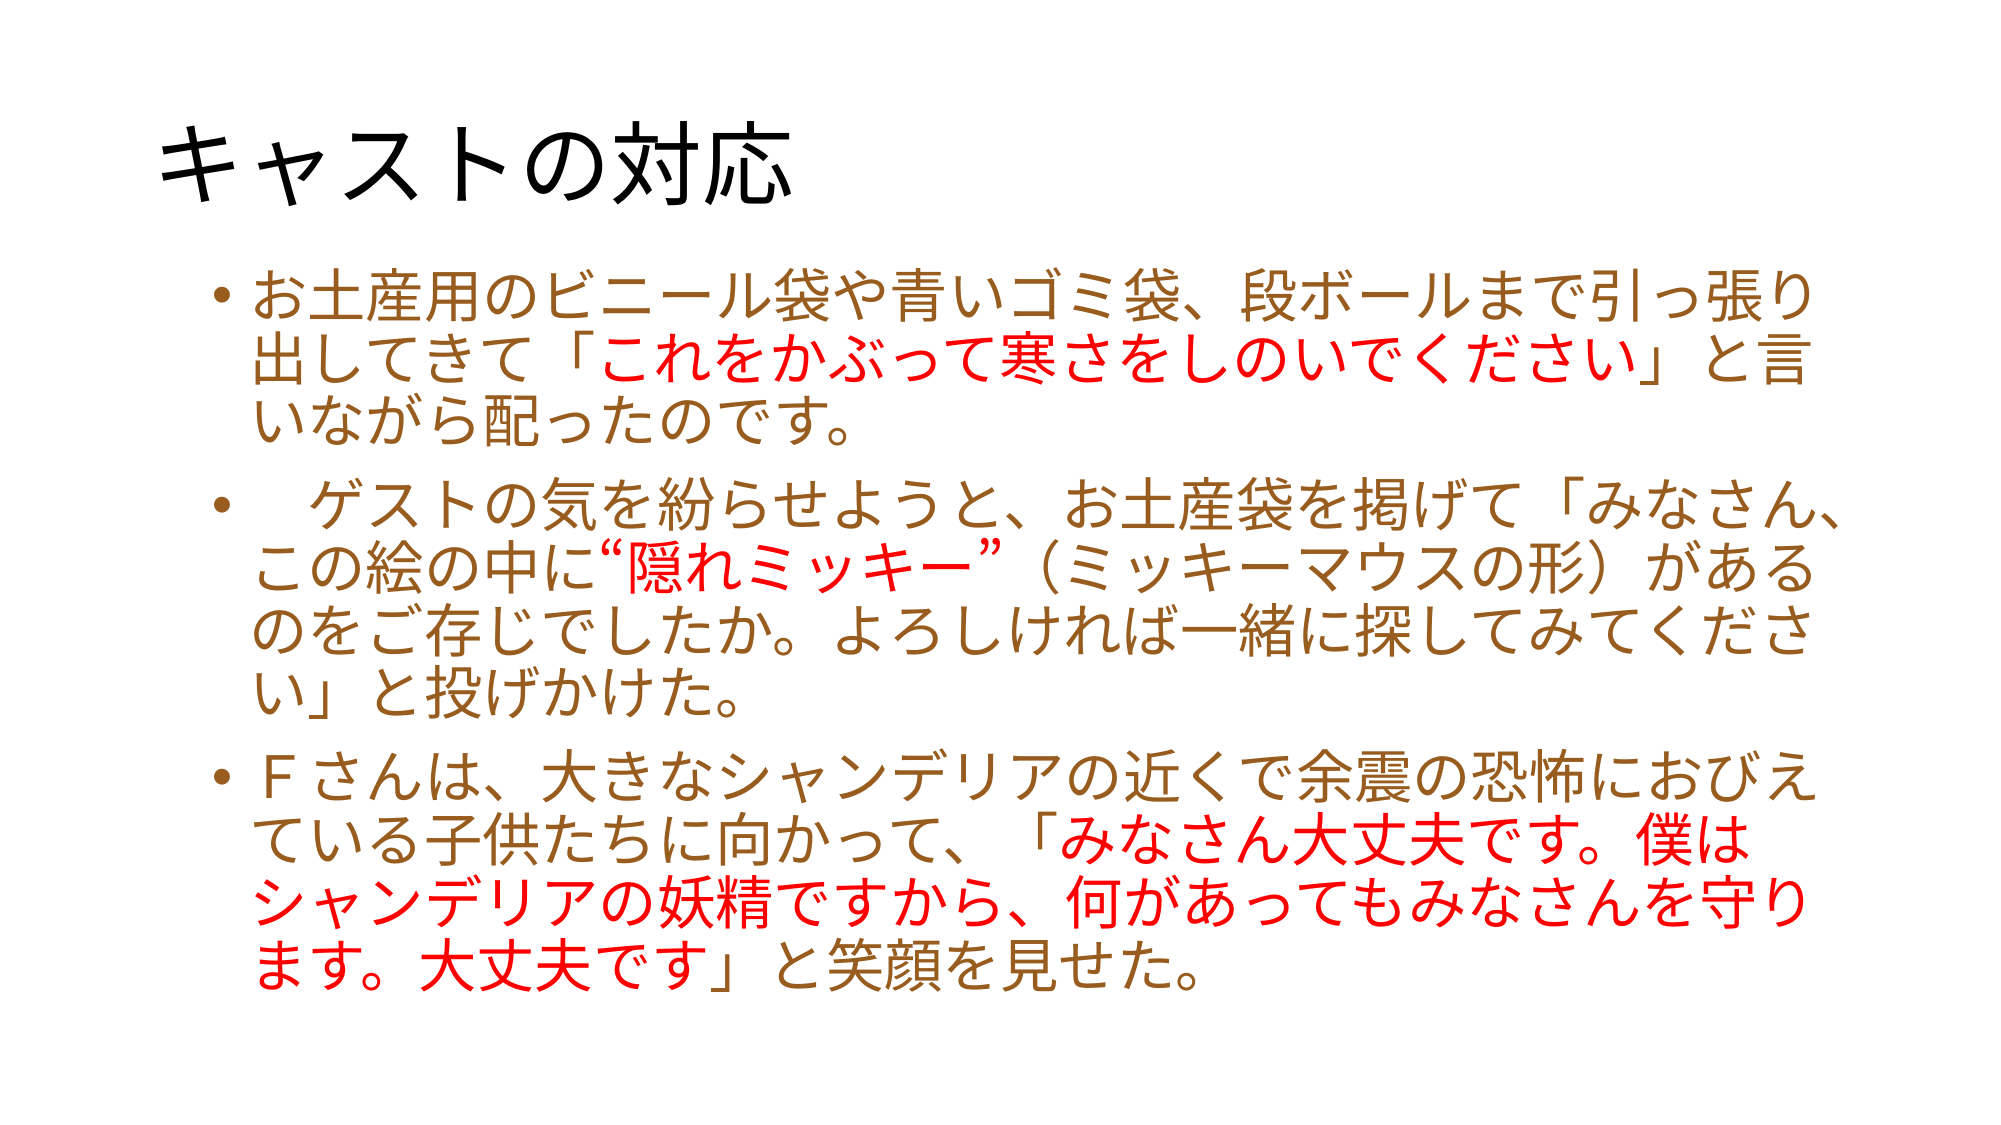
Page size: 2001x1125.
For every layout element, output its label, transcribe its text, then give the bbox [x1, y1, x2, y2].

title キャストの対応 [137, 59, 1863, 278]
list お土産用のビニール袋や青いゴミ袋、段ボールまで引っ張り出してきて「これをかぶって寒さをしのいでください」と言いながら配ったのです。 ゲストの気を紛らせようと、お土産袋を掲げて「みなさん、この絵の中に“隠れミッキー”（ミッキーマウスの形）があるのをご存じでしたか。よろしければ一緒に探してみてください」と投げかけた。 Ｆさんは、大きなシャンデリアの近くで余震の恐怖におびえている子供たちに向かって、「みなさん大丈夫です。僕はシャンデリアの妖精ですから、何があってもみなさんを守ります。大丈夫です」と笑顔を見せた。 [196, 168, 1851, 1021]
